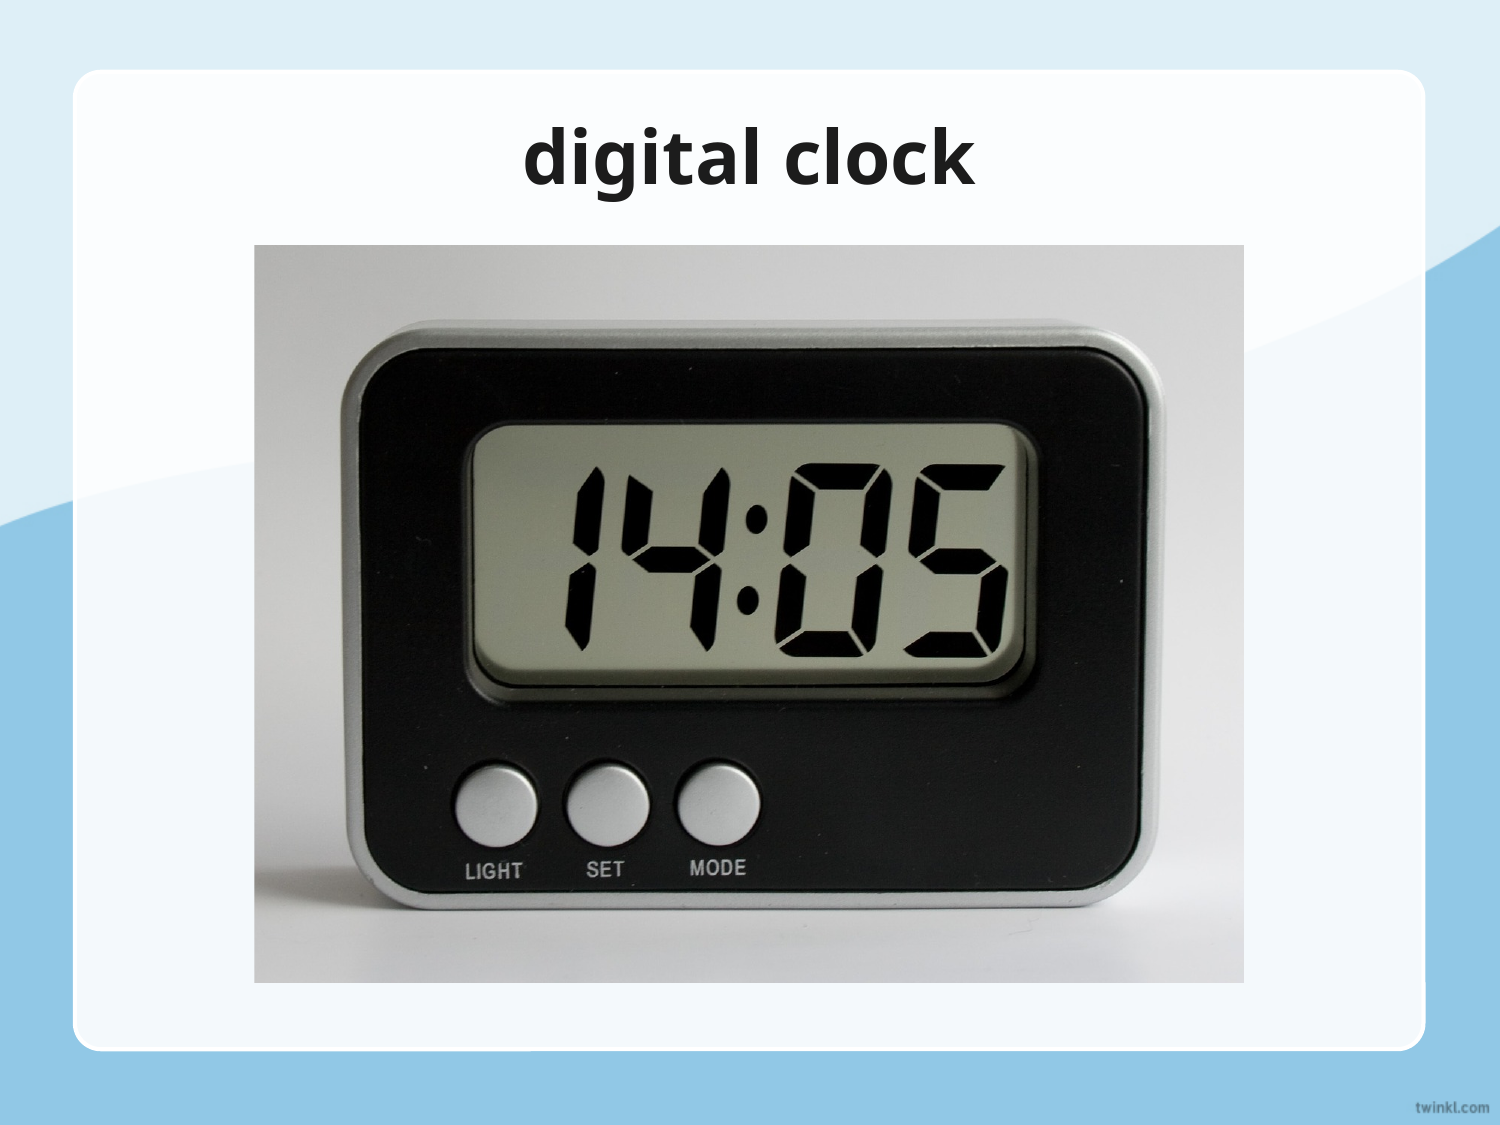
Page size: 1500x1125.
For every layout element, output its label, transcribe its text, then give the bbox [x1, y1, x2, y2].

title digital clock [73, 76, 1426, 244]
picture [0, 0, 1500, 1125]
